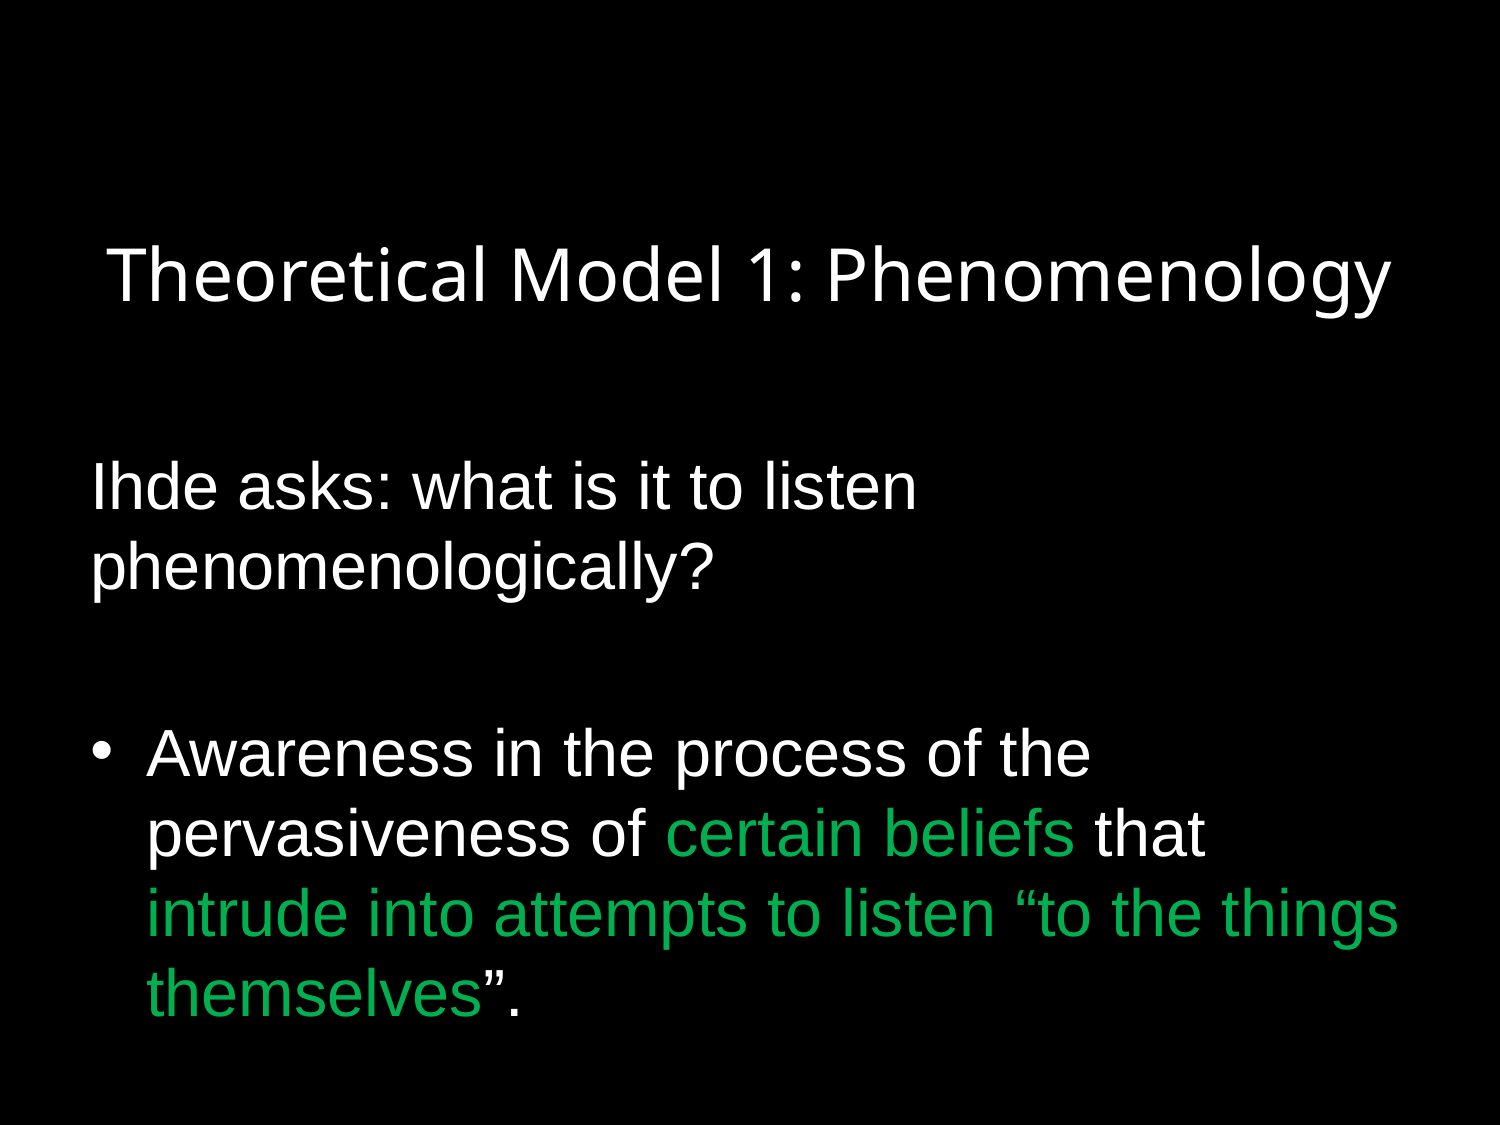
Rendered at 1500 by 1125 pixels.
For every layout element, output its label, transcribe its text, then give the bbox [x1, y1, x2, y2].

title Theoretical Model 1: Phenomenology [75, 177, 1425, 366]
list Ihde asks: what is it to listen phenomenologically? Awareness in the process of the pervasiveness of certain beliefs that intrude into attempts to listen “to the things themselves”. [75, 435, 1425, 1125]
